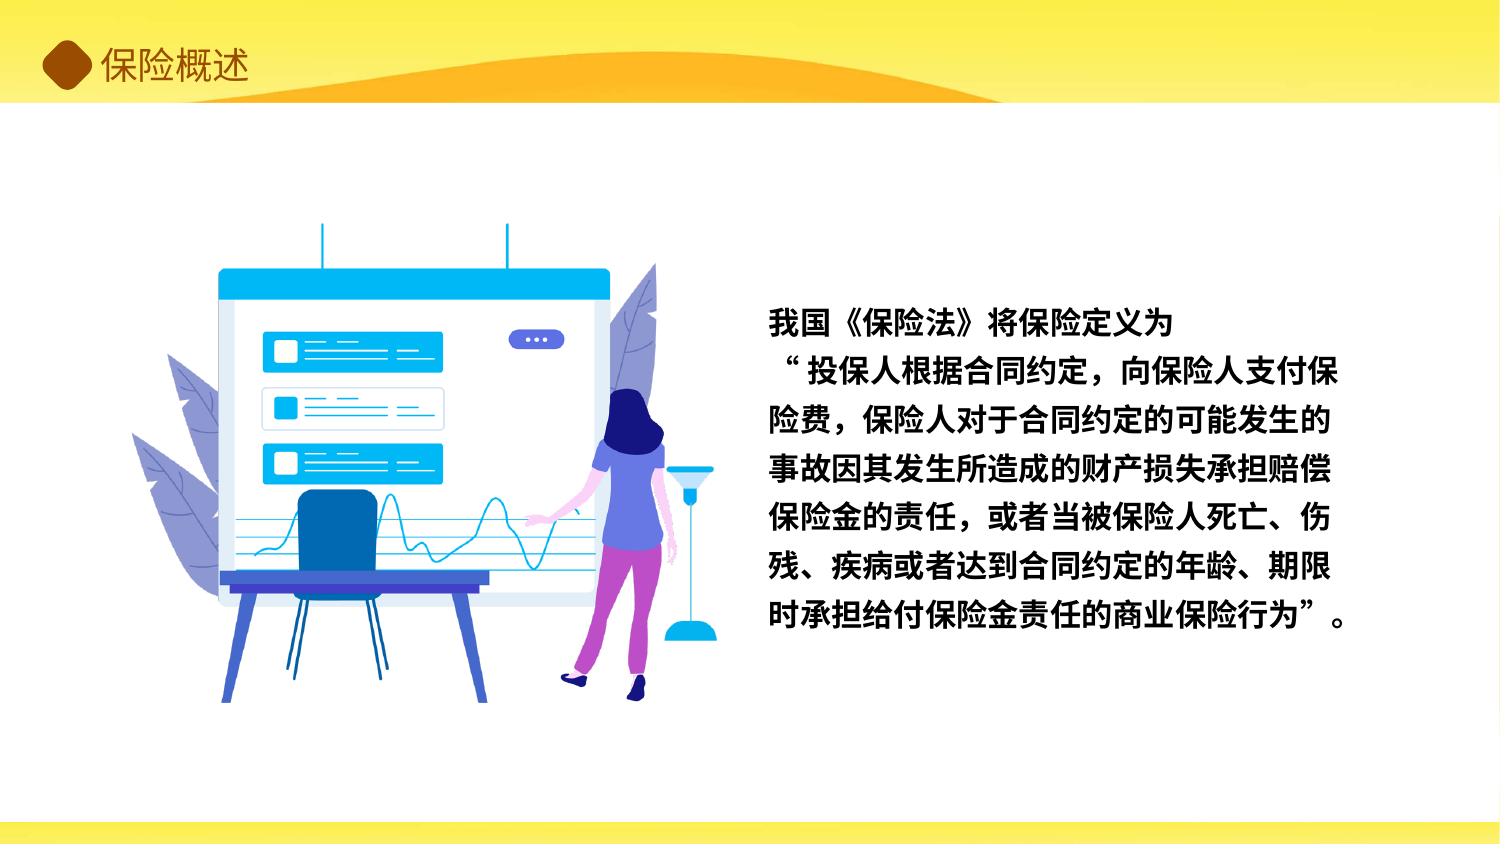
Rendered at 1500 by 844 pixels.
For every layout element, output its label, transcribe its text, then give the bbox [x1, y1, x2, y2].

picture [0, 0, 1500, 102]
picture [107, 140, 755, 788]
text_box 我国《保险法》将保险定义为 “投保人根据合同约定，向保险人支付保险费，保险人对于合同约定的可能发生的事故因其发生所造成的财产损失承担赔偿保险金的责任，或者当被保险人死亡、伤残、疾病或者达到合同约定的年龄、期限时承担给付保险金责任的商业保险行为”。 [755, 284, 1363, 640]
picture [0, 822, 1500, 844]
